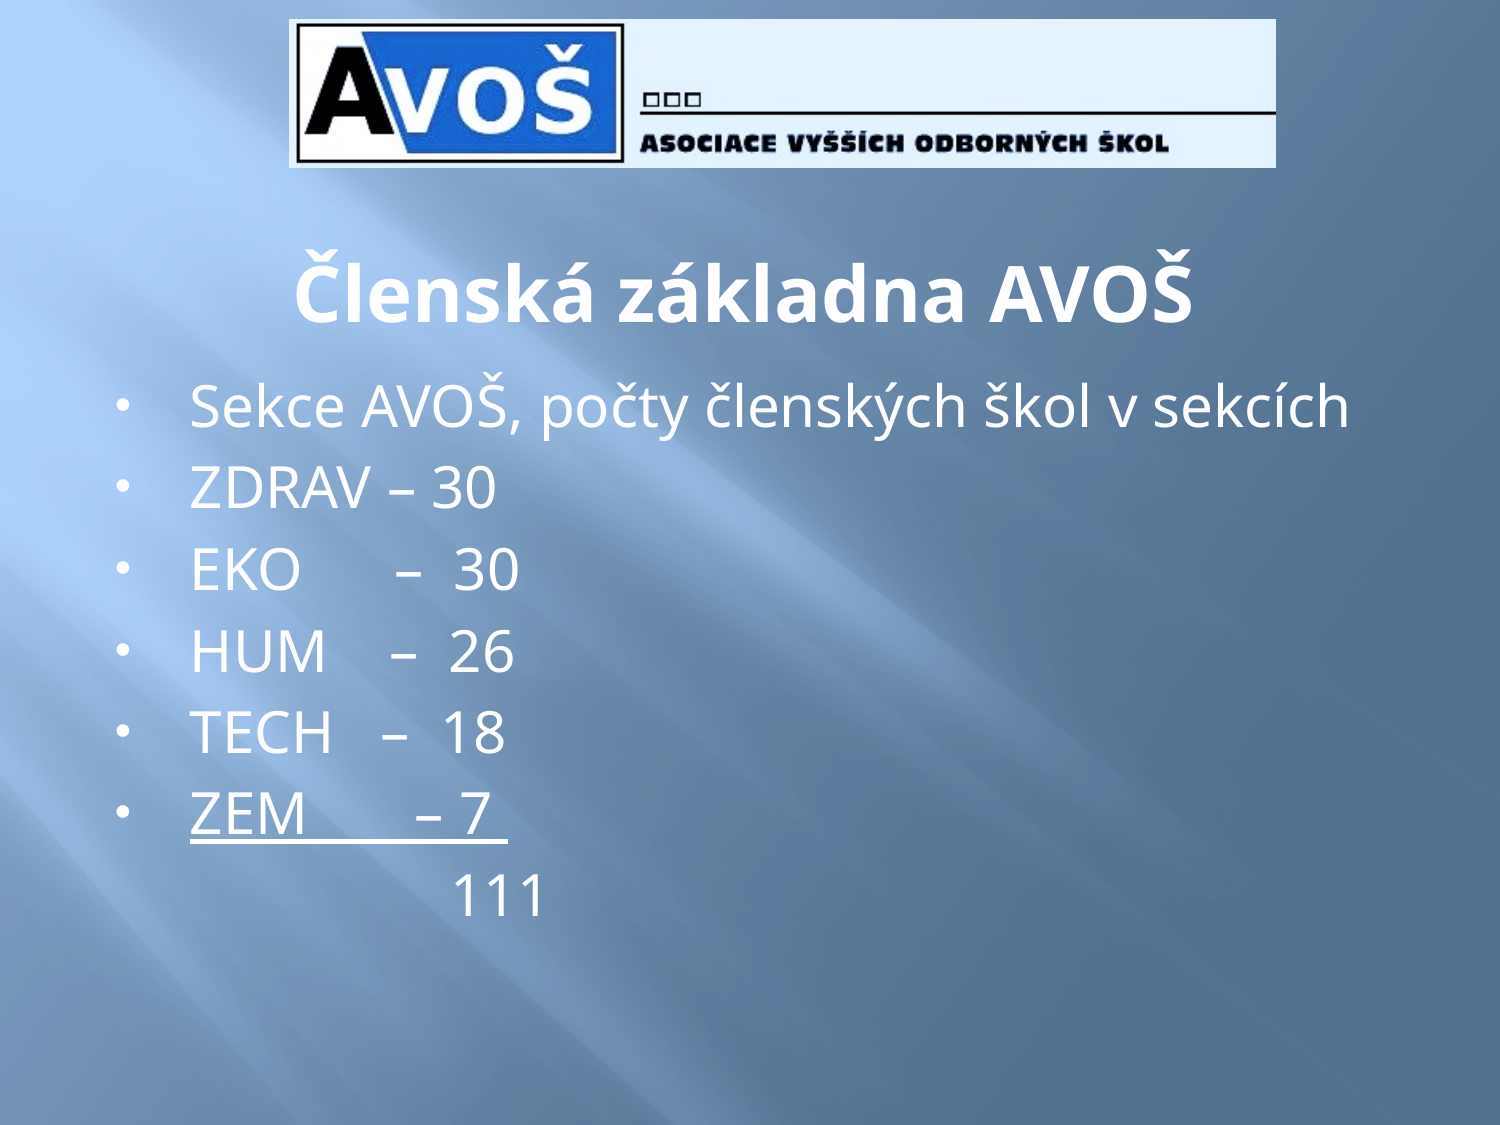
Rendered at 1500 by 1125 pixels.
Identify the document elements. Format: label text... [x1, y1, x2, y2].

title Členská základna AVOŠ [69, 243, 1420, 338]
subtitle Sekce AVOŠ, počty členských škol v sekcích ZDRAV – 30 EKO – 30 HUM – 26 TECH – 18 ZEM – 7 111 [100, 361, 1424, 1083]
picture [289, 18, 1276, 168]
